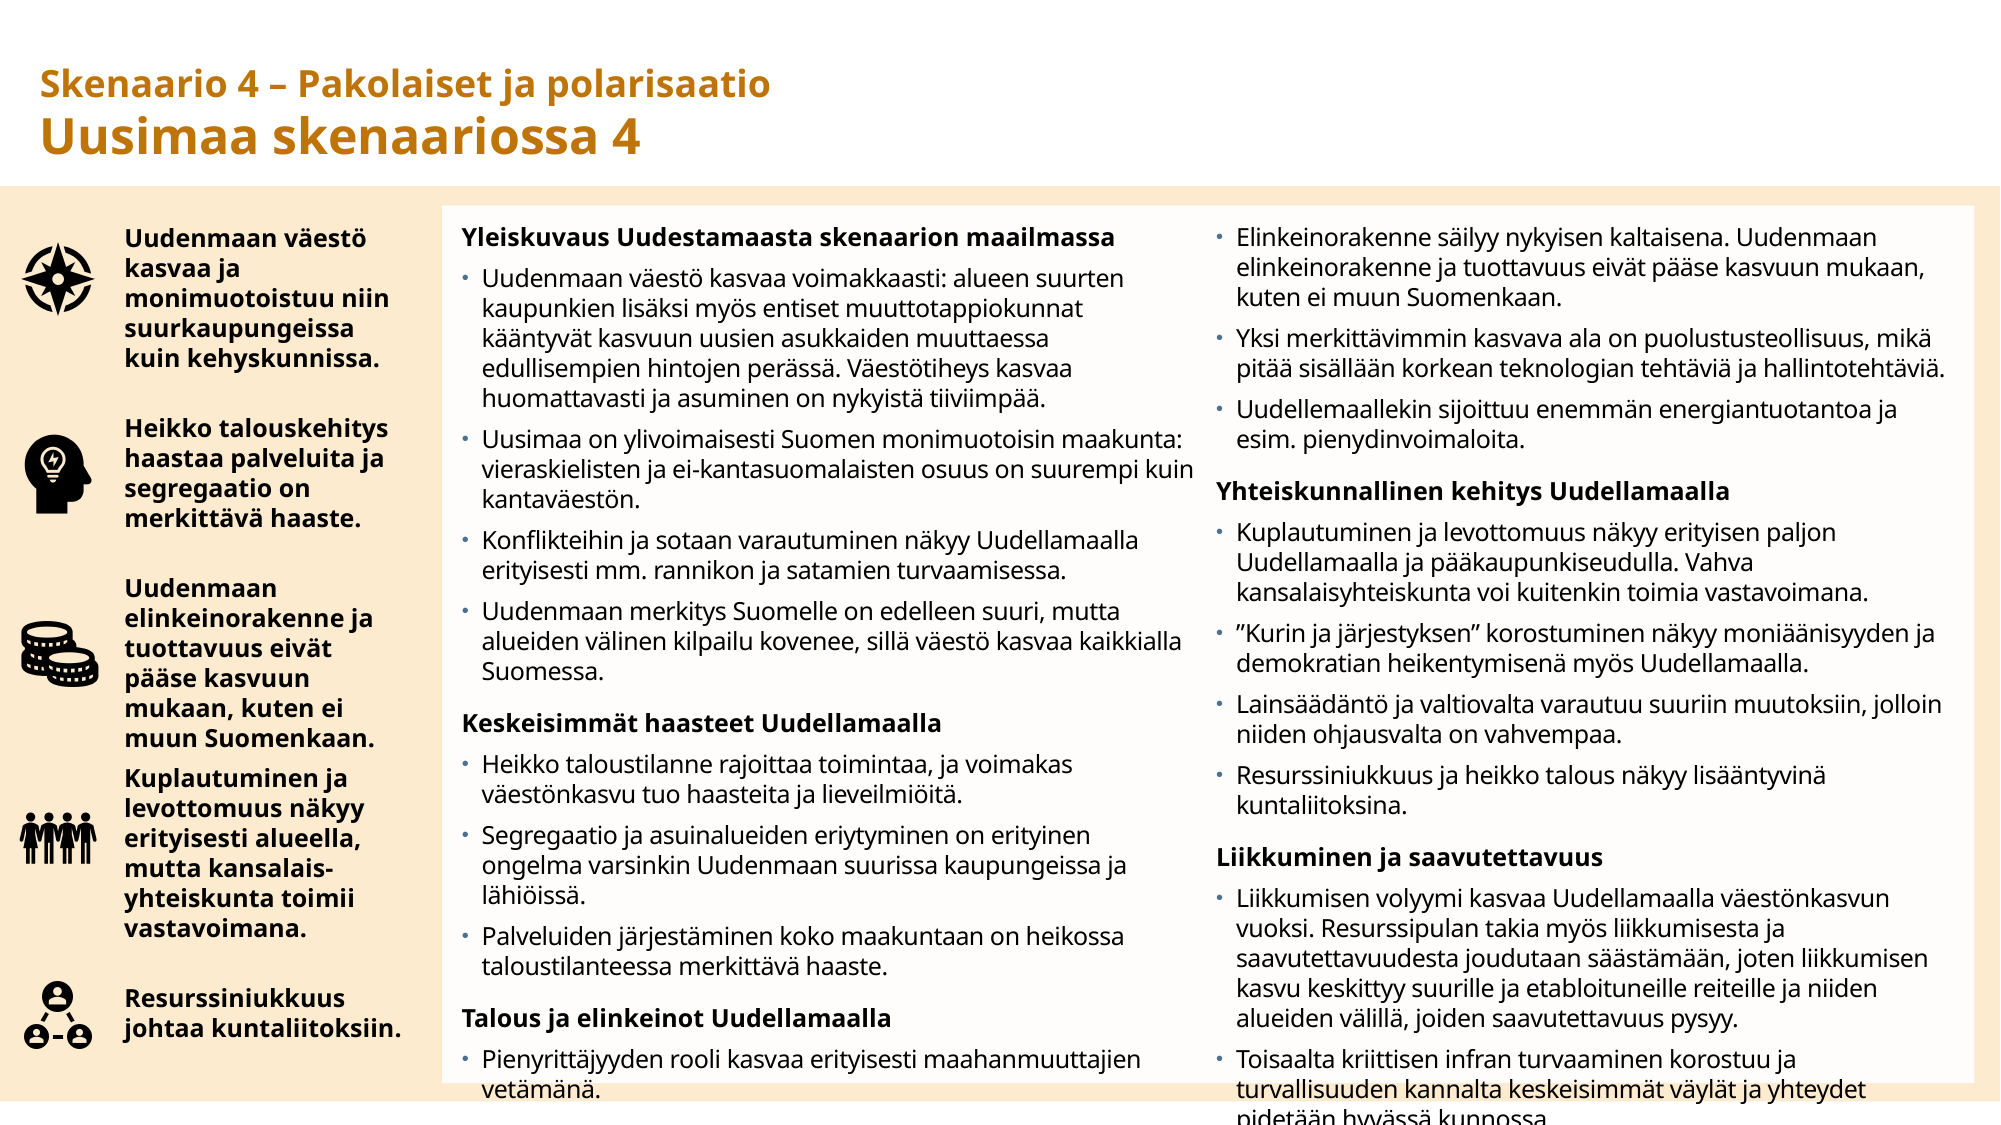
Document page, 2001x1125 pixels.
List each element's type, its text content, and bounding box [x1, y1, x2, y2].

picture [11, 428, 106, 523]
text_box Uudenmaan elinkeinorakenne ja tuottavuus eivät pääse kasvuun mukaan, kuten ei muun Suomenkaan. [104, 565, 423, 755]
picture [10, 967, 106, 1063]
text_box Heikko talouskehitys haastaa palveluita ja segregaatio on merkittävä haaste. [104, 405, 423, 540]
text_box Uudenmaan väestö kasvaa ja monimuotoistuu niin suurkaupungeissa kuin kehyskunnissa. [104, 215, 423, 381]
text_box Resurssiniukkuus johtaa kuntaliitoksiin. [110, 975, 432, 1051]
text_box Yleiskuvaus Uudestamaasta skenaarion maailmassa Uudenmaan väestö kasvaa voimakkaasti: alueen suurten kaupunkien lisäksi myös entiset muuttotappiokunnat kääntyvät kasvuun uusien asukkaiden muuttaessa edullisempien hintojen perässä. Väestötiheys kasvaa huomattavasti ja asuminen on nykyistä tiiviimpää. Uusimaa on ylivoimaisesti Suomen monimuotoisin maakunta: vieraskielisten ja ei-kantasuomalaisten osuus on suurempi kuin kantaväestön. Konflikteihin ja sotaan varautuminen näkyy Uudellamaalla erityisesti mm. rannikon ja satamien turvaamisessa. Uudenmaan merkitys Suomelle on edelleen suuri, mutta alueiden välinen kilpailu kovenee, sillä väestö kasvaa kaikkialla Suomessa. Keskeisimmät haasteet Uudellamaalla Heikko taloustilanne rajoittaa toimintaa, ja voimakas väestönkasvu tuo haasteita ja lieveilmiöitä. Segregaatio ja asuinalueiden eriytyminen on erityinen ongelma varsinkin Uudenmaan suurissa kaupungeissa ja lähiöissä. Palveluiden järjestäminen koko maakuntaan on heikossa taloustilanteessa merkittävä haaste. Talous ja elinkeinot Uudellamaalla Pienyrittäjyyden rooli kasvaa erityisesti maahanmuuttajien vetämänä. Elinkeinorakenne säilyy nykyisen kaltaisena. Uudenmaan elinkeinorakenne ja tuottavuus eivät pääse kasvuun mukaan, kuten ei muun Suomenkaan. Yksi merkittävimmin kasvava ala on puolustusteollisuus, mikä pitää sisällään korkean teknologian tehtäviä ja hallintotehtäviä. Uudellemaallekin sijoittuu enemmän energiantuotantoa ja esim. pienydinvoimaloita. Yhteiskunnallinen kehitys Uudellamaalla Kuplautuminen ja levottomuus näkyy erityisen paljon Uudellamaalla ja pääkaupunkiseudulla. Vahva kansalaisyhteiskunta voi kuitenkin toimia vastavoimana. ”Kurin ja järjestyksen” korostuminen näkyy moniäänisyyden ja demokratian heikentymisenä myös Uudellamaalla. Lainsäädäntö ja valtiovalta varautuu suuriin muutoksiin, jolloin niiden ohjausvalta on vahvempaa. Resurssiniukkuus ja heikko talous näkyy lisääntyvinä kuntaliitoksina. Liikkuminen ja saavutettavuus Liikkumisen volyymi kasvaa Uudellamaalla väestönkasvun vuoksi. Resurssipulan takia myös liikkumisesta ja saavutettavuudesta joudutaan säästämään, joten liikkumisen kasvu keskittyy suurille ja etabloituneille reiteille ja niiden alueiden välillä, joiden saavutettavuus pysyy. Toisaalta kriittisen infran turvaaminen korostuu ja turvallisuuden kannalta keskeisimmät väylät ja yhteydet pidetään hyvässä kunnossa. [442, 205, 1975, 1084]
text_box Kuplautuminen ja levottomuus näkyy erityisesti alueella, mutta kansalais-yhteiskunta toimii vastavoimana. [104, 755, 423, 950]
picture [11, 232, 106, 327]
picture [14, 794, 102, 882]
text_box [0, 186, 2000, 1102]
title Skenaario 4 – Pakolaiset ja polarisaatio Uusimaa skenaariossa 4 [19, 23, 1604, 186]
picture [14, 610, 102, 698]
